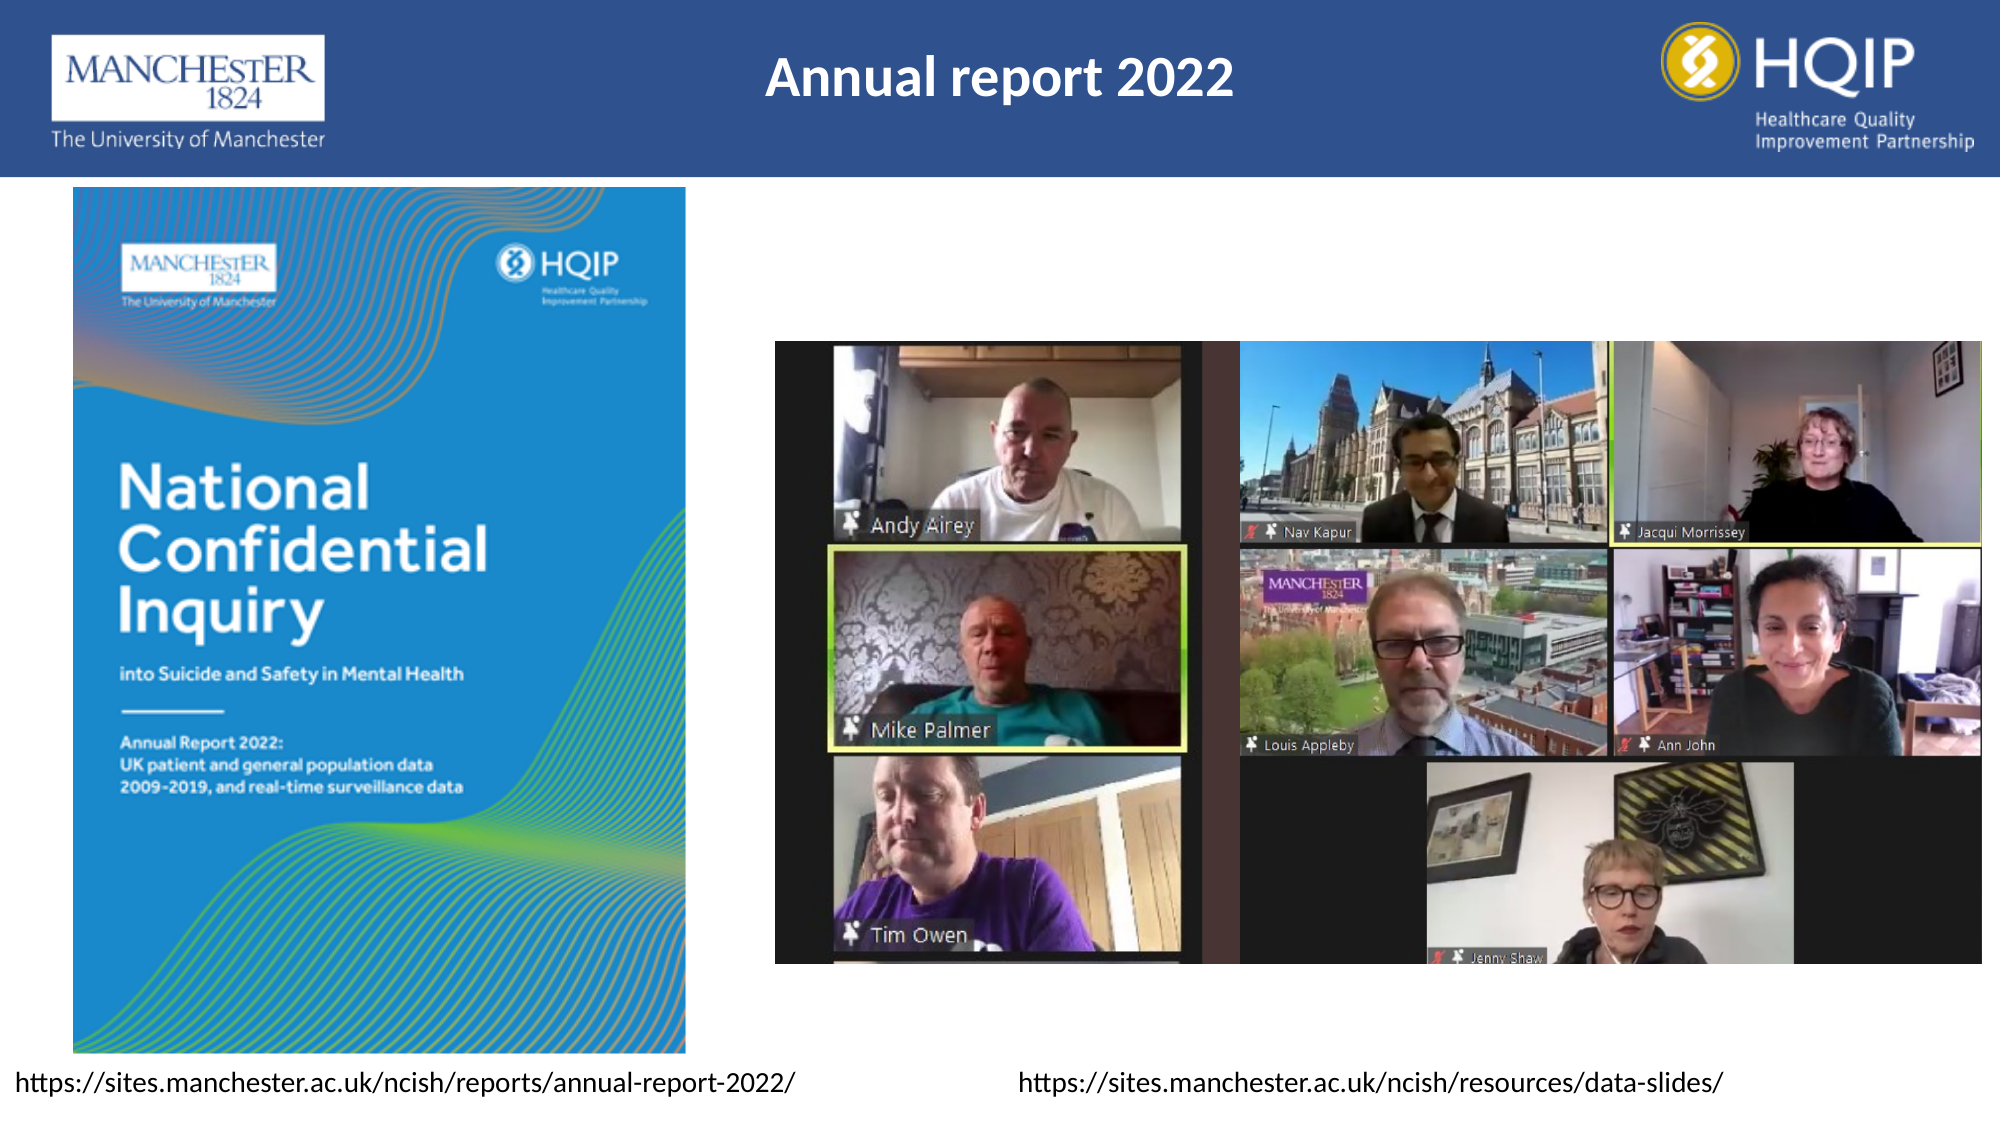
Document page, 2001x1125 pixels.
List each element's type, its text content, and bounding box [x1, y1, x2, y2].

title Annual report 2022 [249, 30, 1750, 234]
picture [72, 186, 695, 1057]
picture [1661, 22, 1974, 152]
text_box https://sites.manchester.ac.uk/ncish/reports/annual-report-2022/ [0, 1055, 1000, 1106]
text_box https://sites.manchester.ac.uk/ncish/resources/data-slides/ [1003, 1055, 1746, 1106]
picture [774, 340, 1982, 964]
